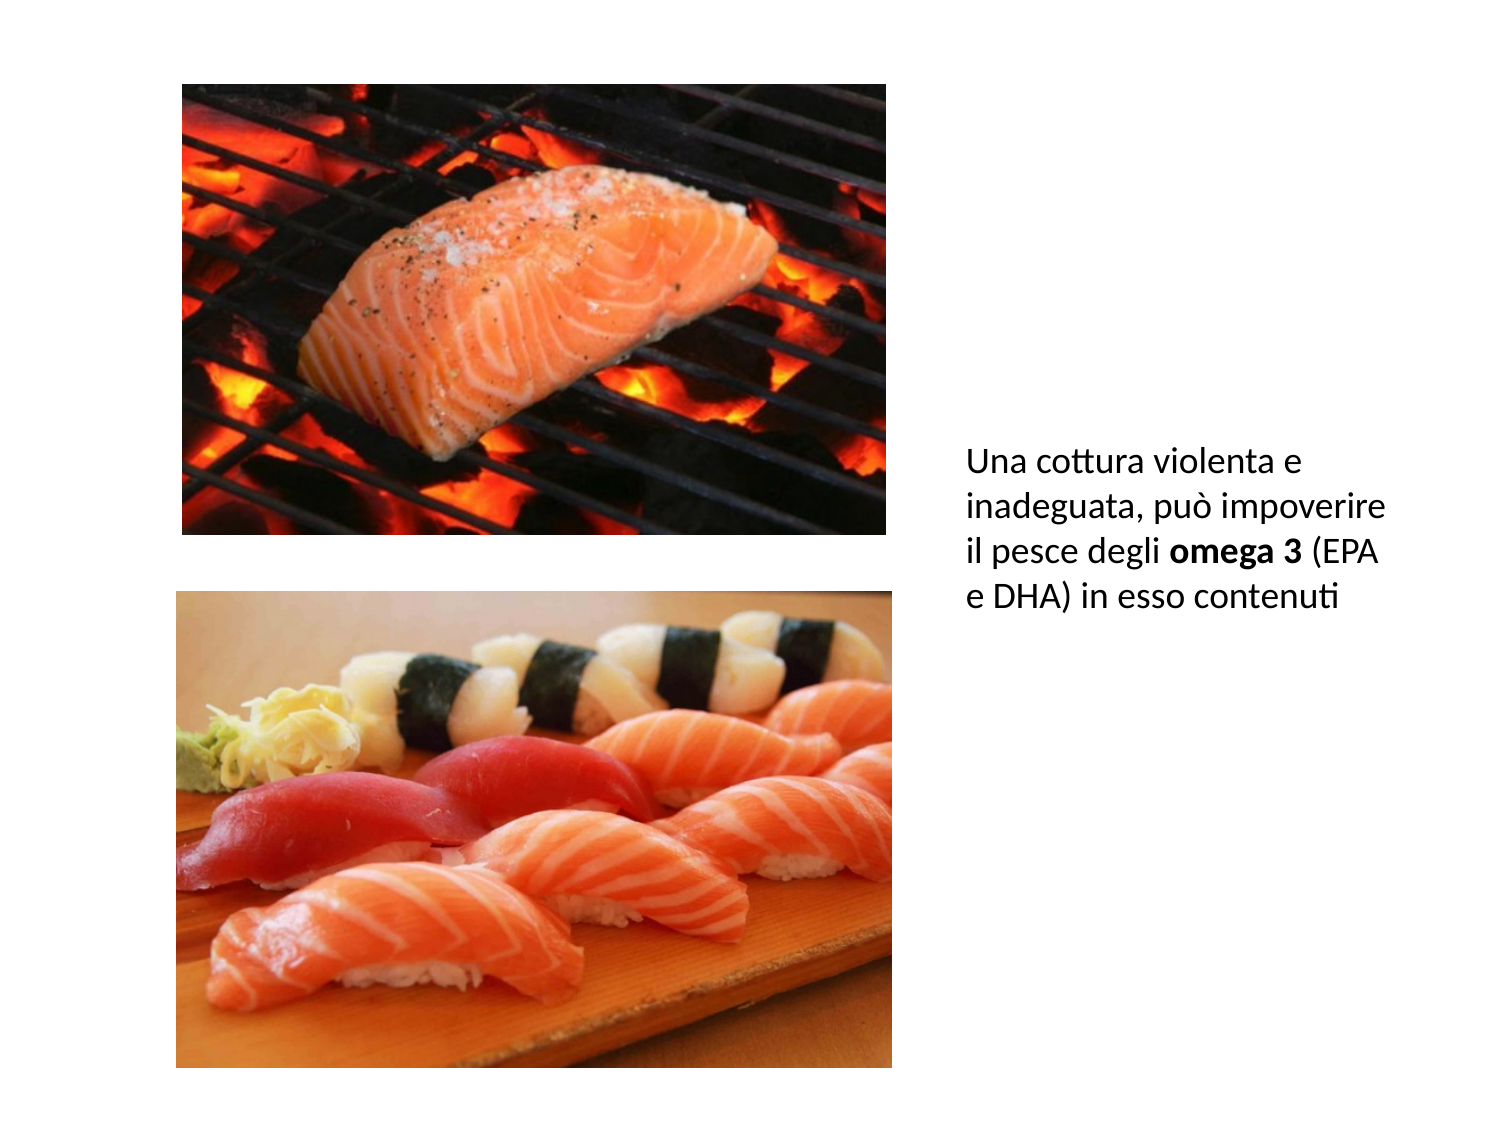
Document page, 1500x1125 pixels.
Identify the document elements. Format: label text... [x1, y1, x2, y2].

text_box Una cottura violenta e inadeguata, può impoverire il pesce degli omega 3 (EPA e DHA) in esso contenuti [951, 428, 1409, 623]
picture [182, 84, 886, 535]
picture [176, 591, 892, 1068]
